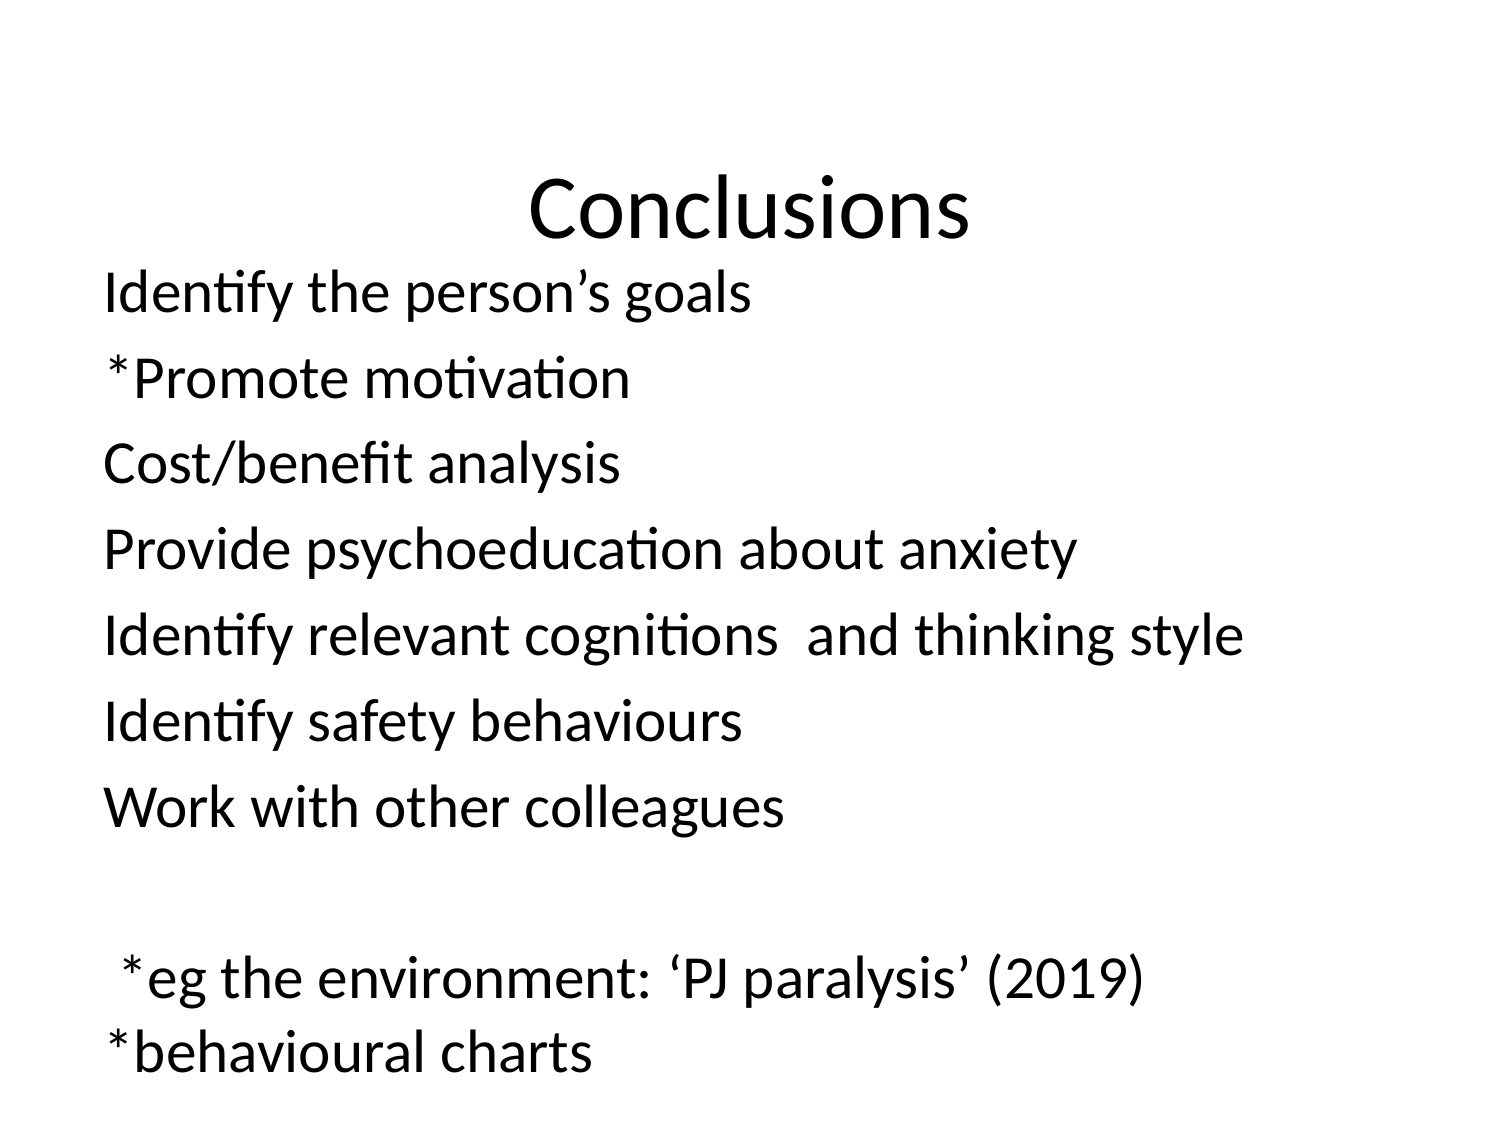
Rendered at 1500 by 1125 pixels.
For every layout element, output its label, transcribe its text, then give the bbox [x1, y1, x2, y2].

subtitle Identify the person’s goals *Promote motivation Cost/benefit analysis Provide psychoeducation about anxiety Identify relevant cognitions and thinking style Identify safety behaviours Work with other colleagues *eg the environment: ‘PJ paralysis’ (2019) *behavioural charts [88, 243, 1388, 1094]
title Conclusions [112, 90, 1388, 243]
